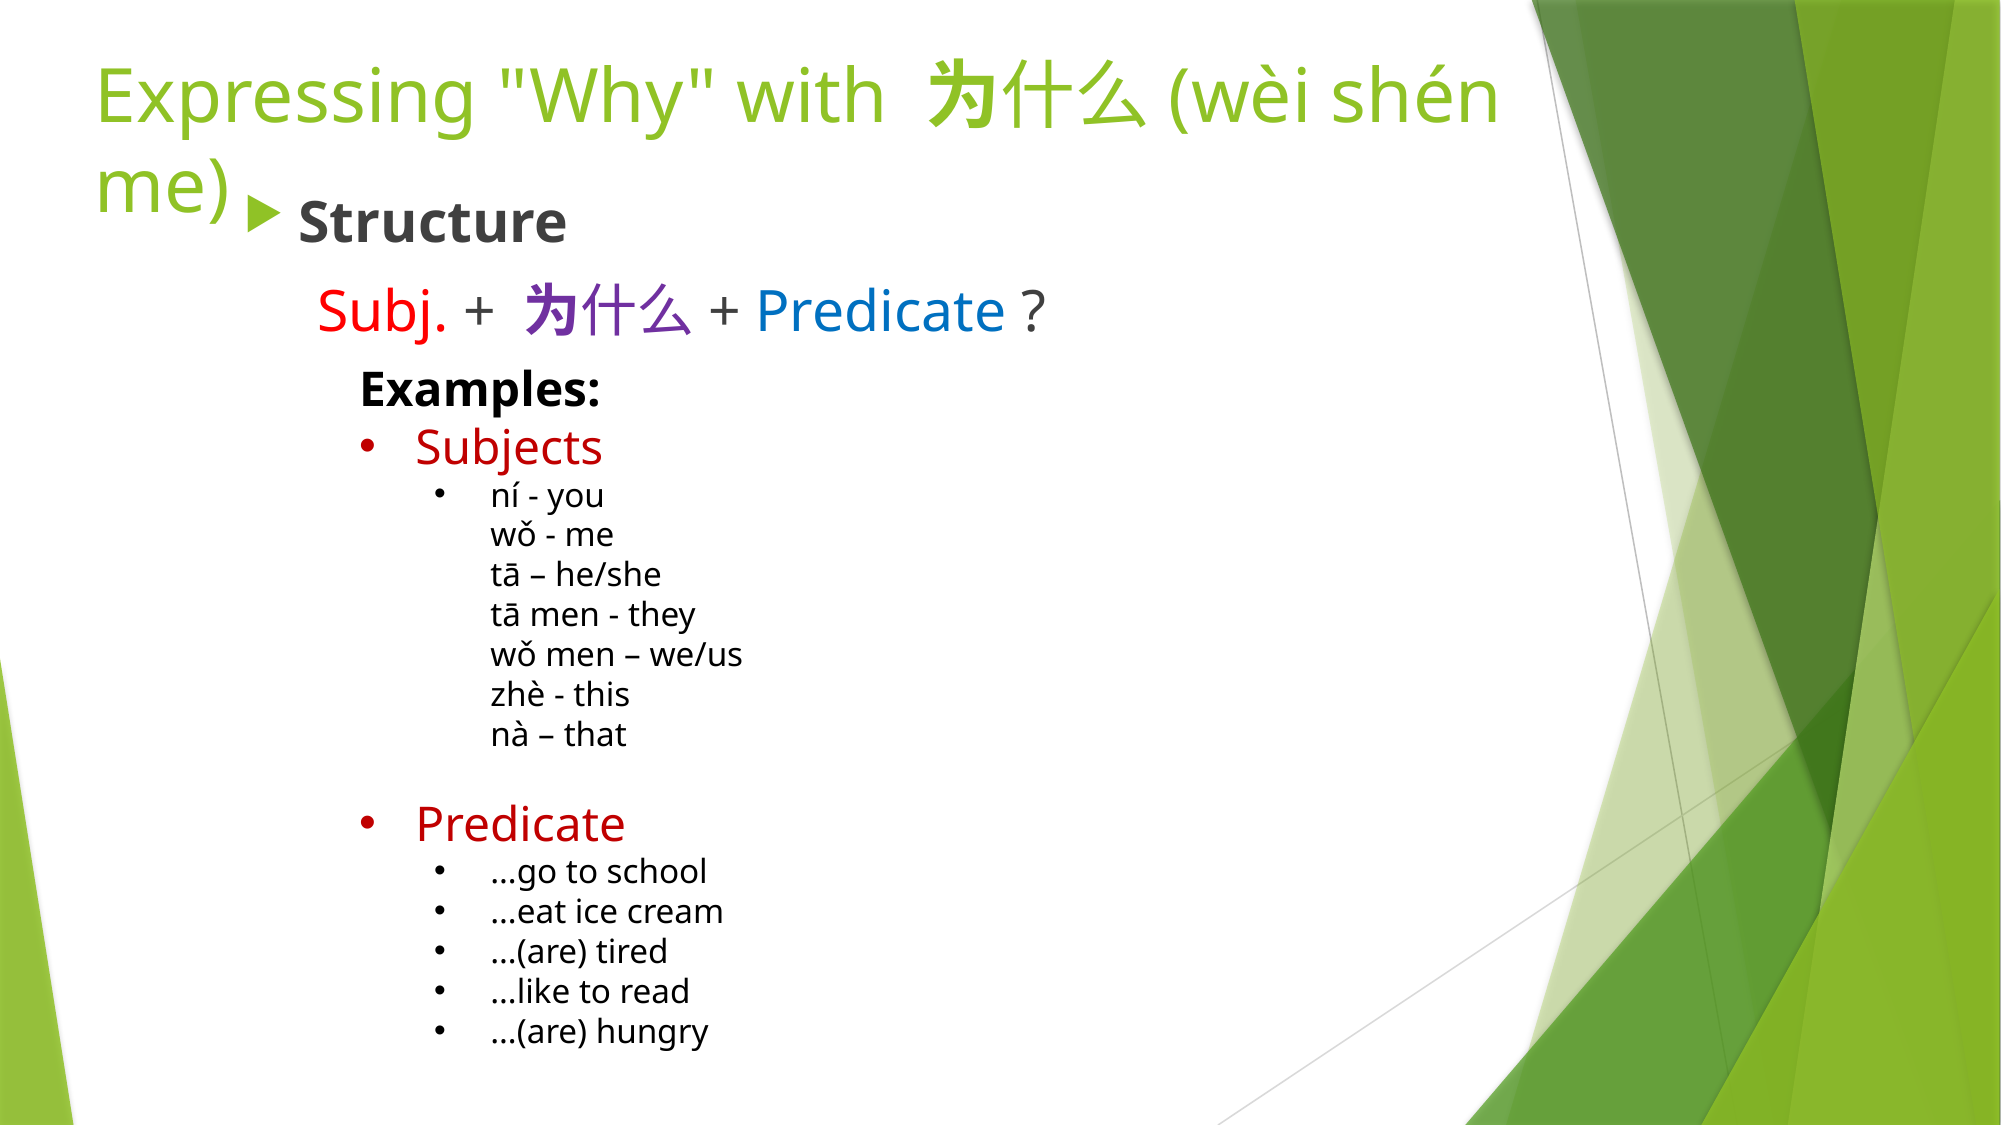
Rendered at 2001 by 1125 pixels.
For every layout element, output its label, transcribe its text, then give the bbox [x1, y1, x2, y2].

title Expressing "Why" with 为什么(wèi shén me) [79, 39, 1595, 201]
text_box Examples: Subjects ní - you wǒ - me tā – he/she tā men - they wǒ men – we/us zhè - this nà – that Predicate …go to school …eat ice cream …(are) tired …like to read …(are) hungry [344, 351, 1838, 1058]
list Structure Subj. + 为什么+ Predicate ? [228, 177, 1691, 352]
